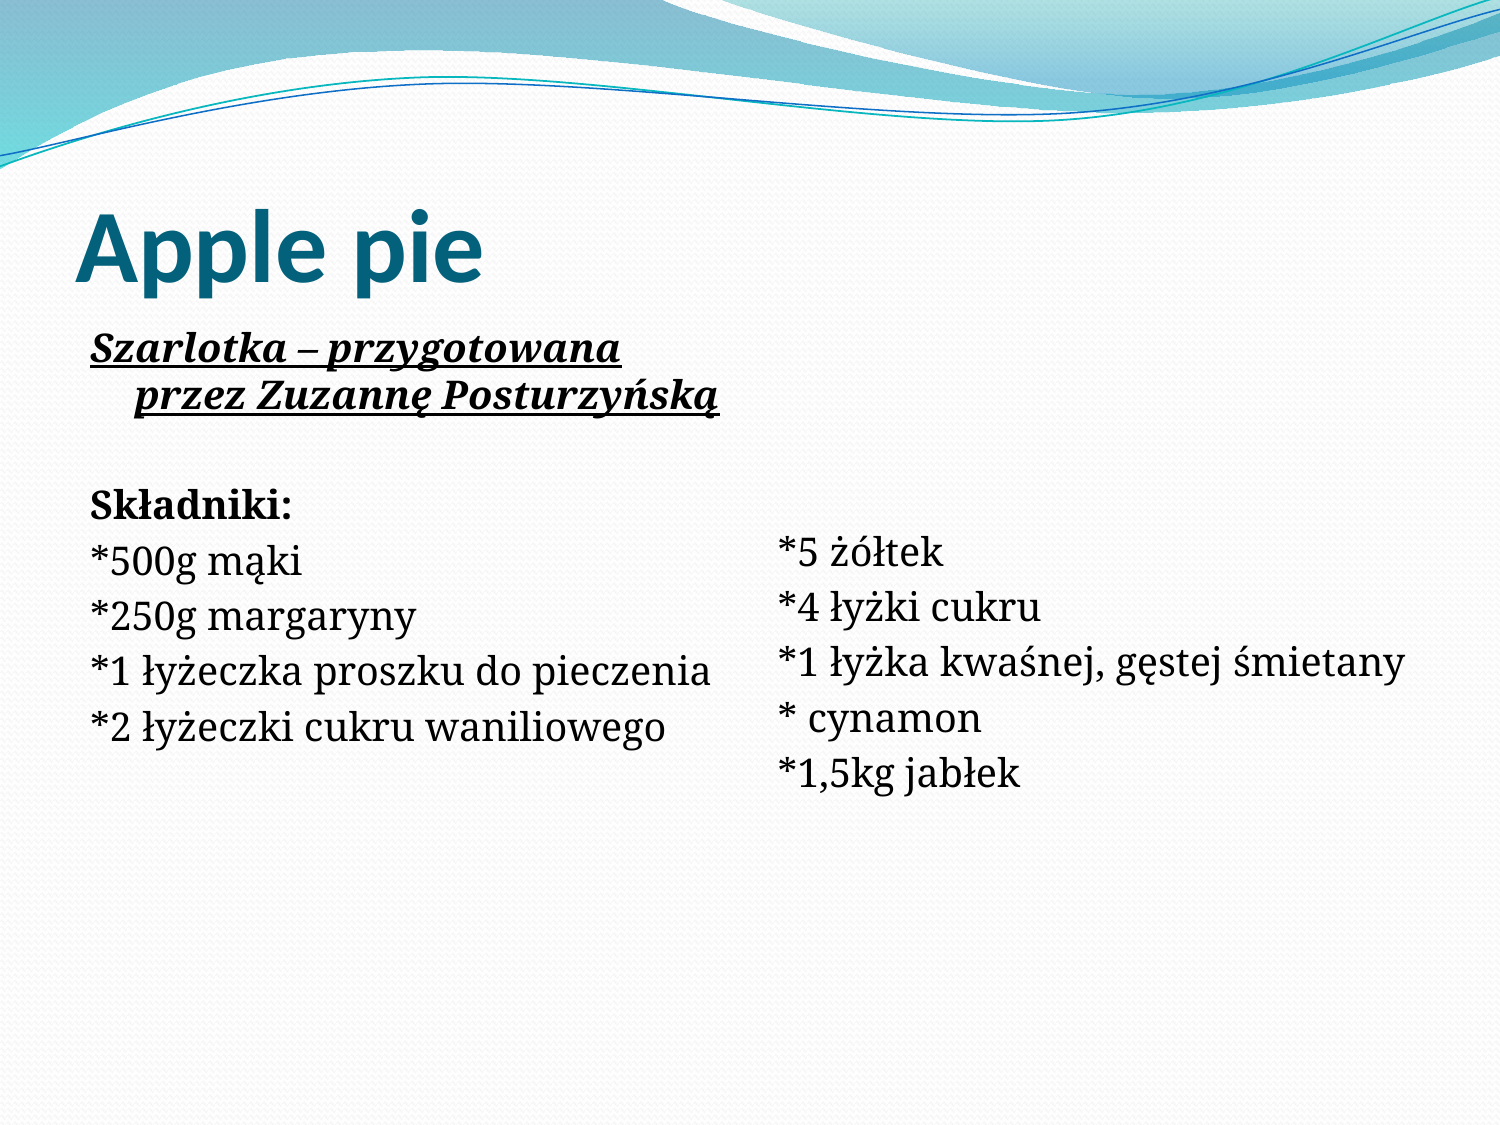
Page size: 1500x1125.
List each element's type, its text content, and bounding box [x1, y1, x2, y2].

list Szarlotka – przygotowana przez Zuzannę Posturzyńską Składniki: *500g mąki *250g margaryny *1 łyżeczka proszku do pieczenia *2 łyżeczki cukru waniliowego [74, 314, 738, 1043]
list *5 żółtek *4 łyżki cukru *1 łyżka kwaśnej, gęstej śmietany * cynamon *1,5kg jabłek [762, 314, 1426, 1043]
title Apple pie [74, 115, 1426, 304]
